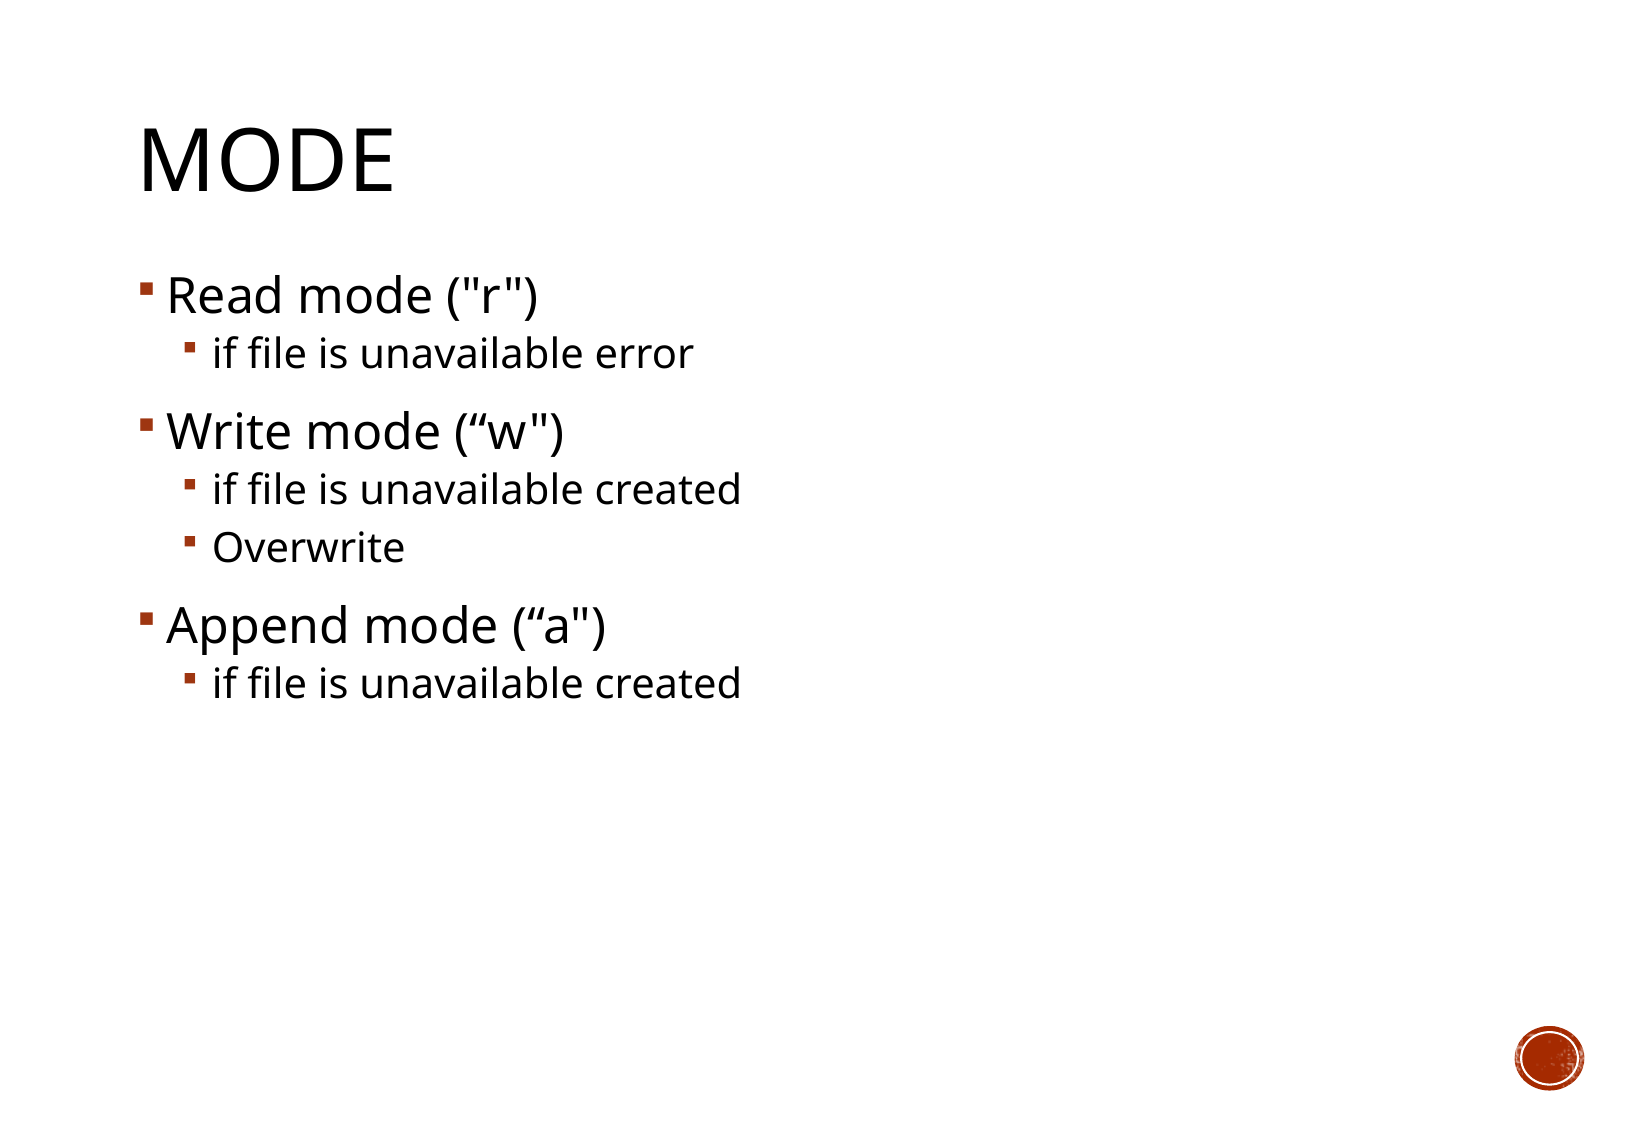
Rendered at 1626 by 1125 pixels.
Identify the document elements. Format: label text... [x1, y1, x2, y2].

title Mode [121, 79, 1504, 246]
list Read mode ("r") if file is unavailable error Write mode (“w") if file is unavailable created Overwrite Append mode (“a") if file is unavailable created [121, 262, 1504, 1013]
